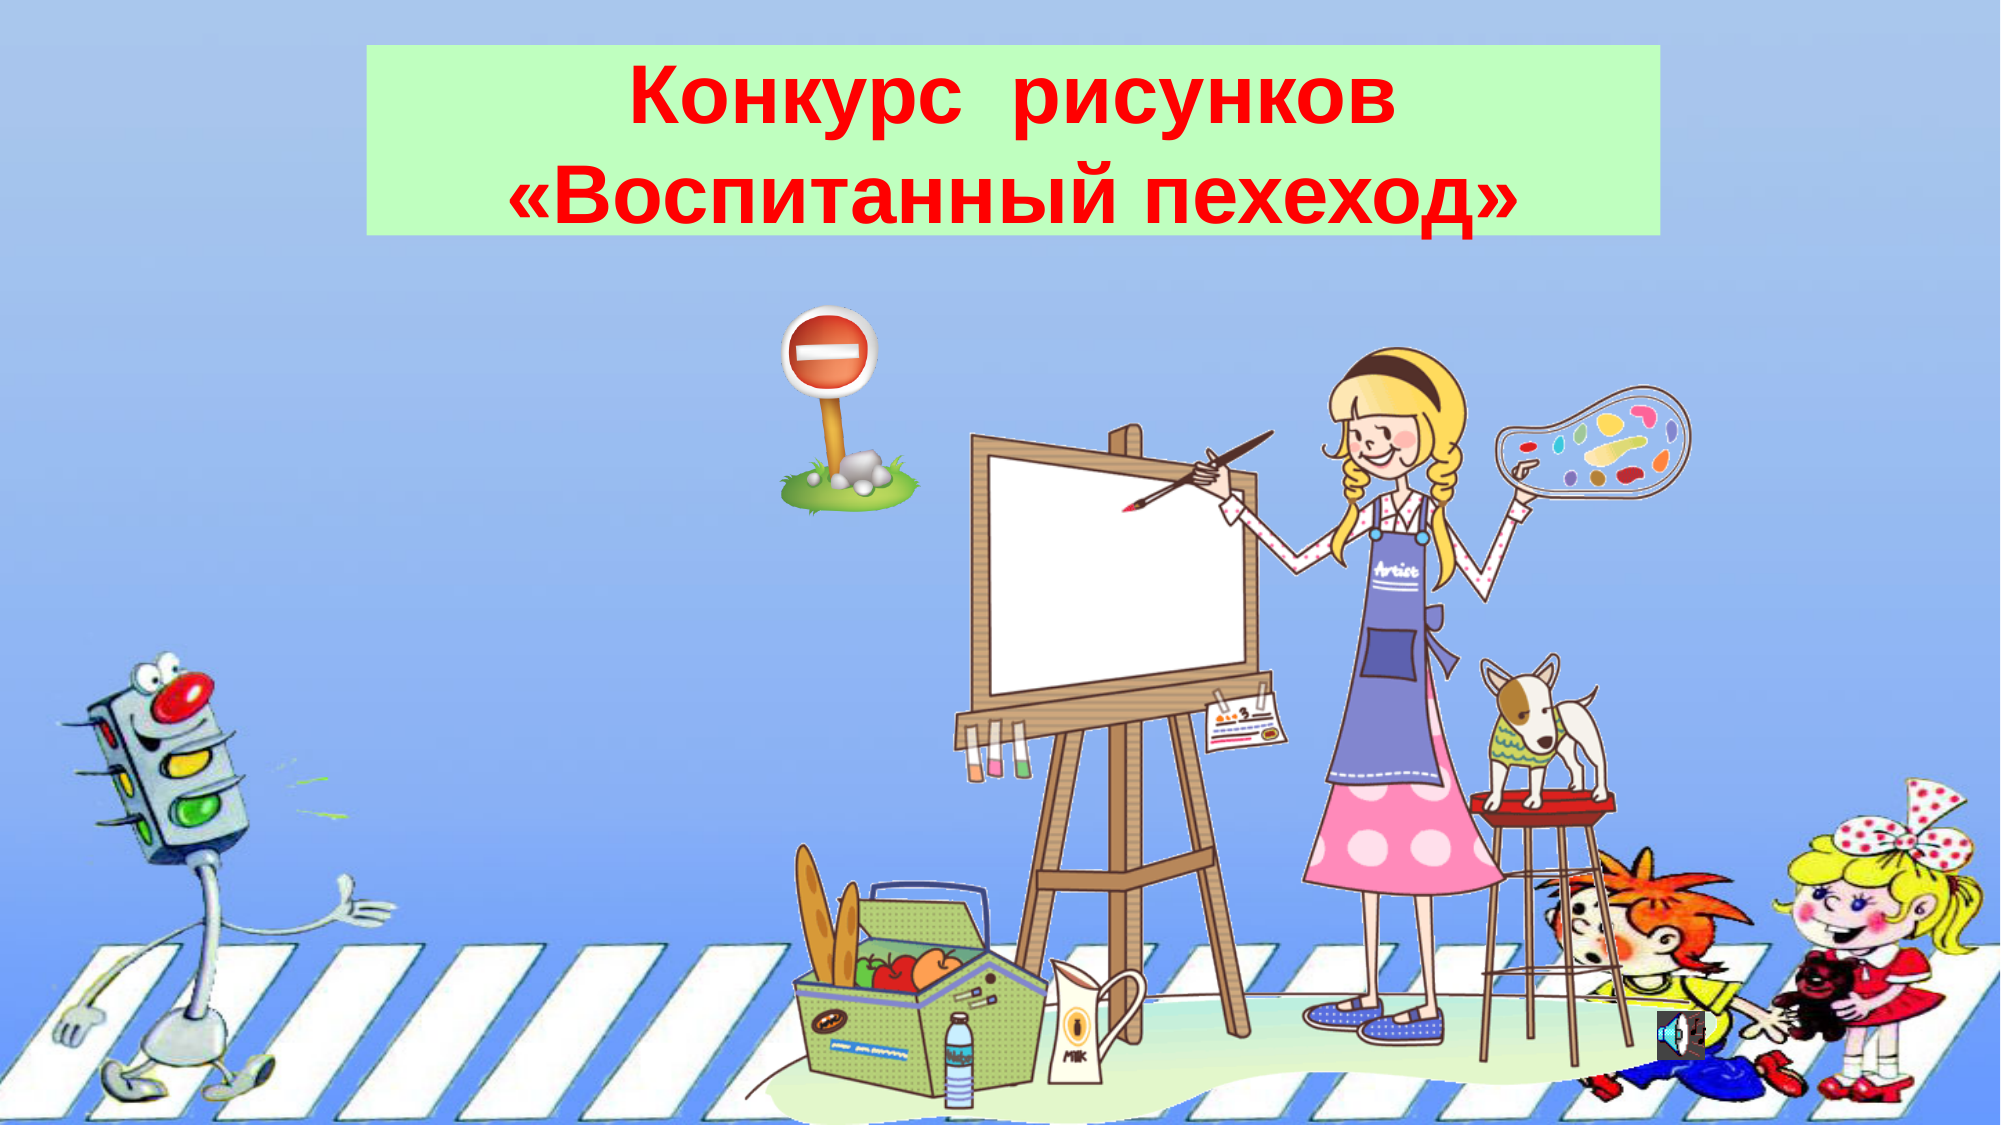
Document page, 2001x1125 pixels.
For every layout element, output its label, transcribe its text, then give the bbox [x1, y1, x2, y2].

picture [0, 0, 2001, 1125]
title Конкурс рисунков «Воспитанный пехеход» [366, 44, 1661, 236]
